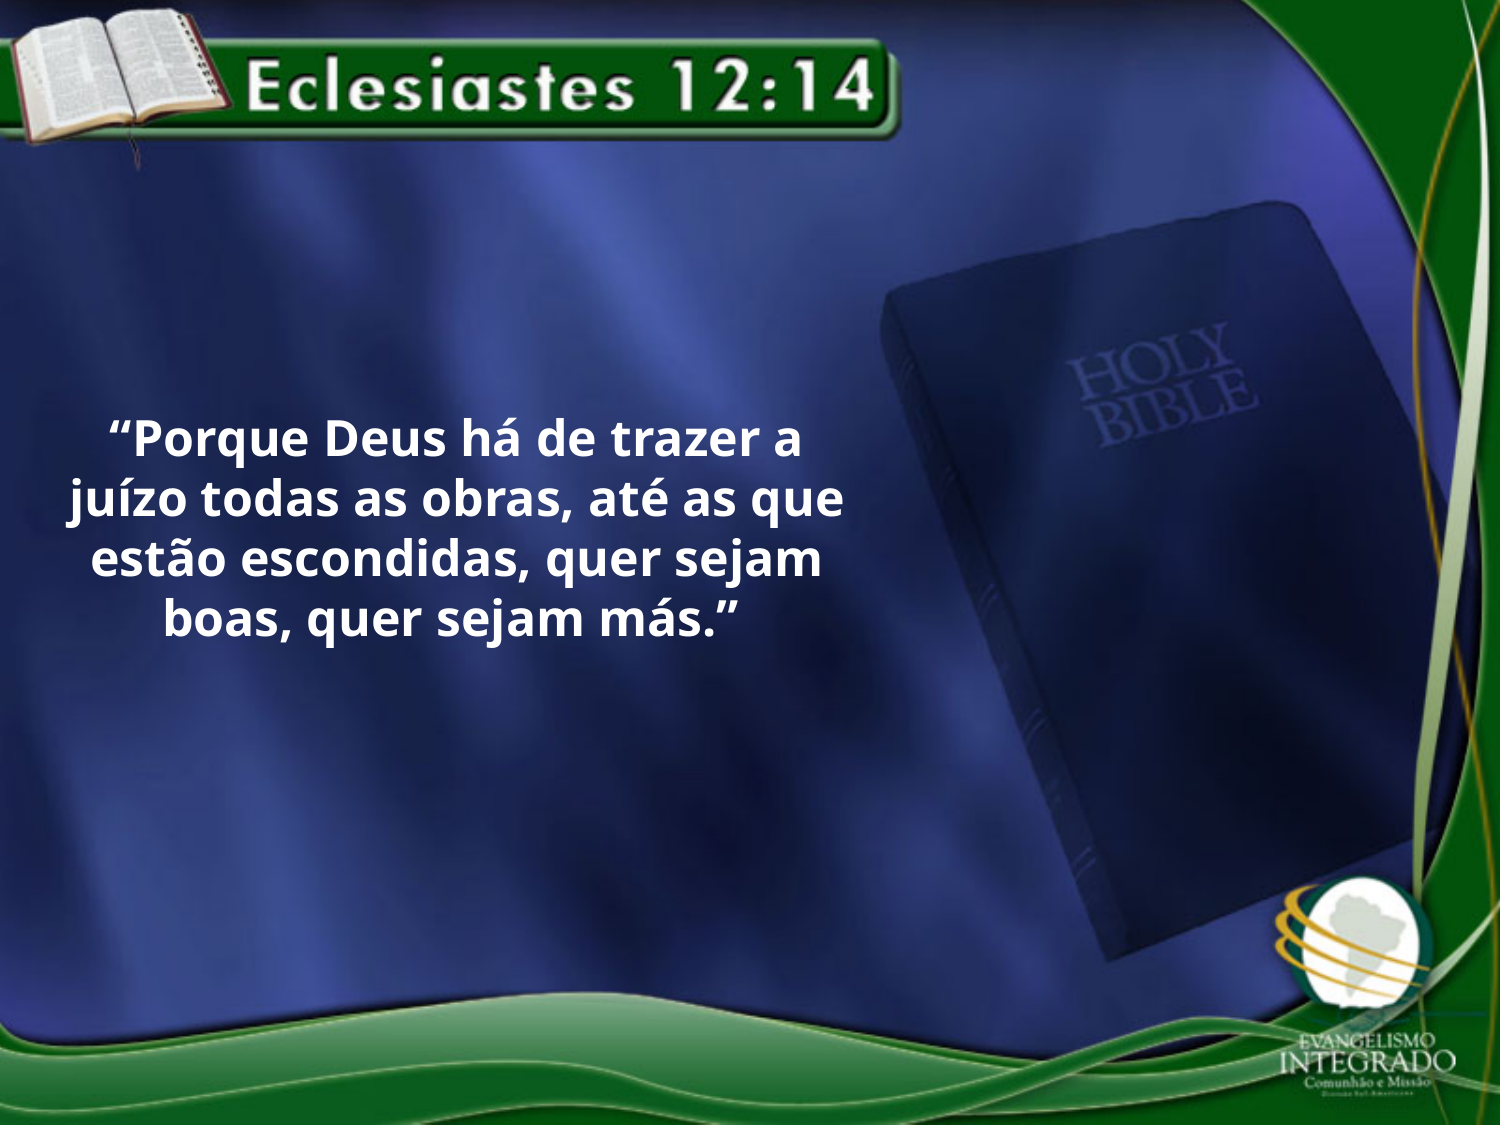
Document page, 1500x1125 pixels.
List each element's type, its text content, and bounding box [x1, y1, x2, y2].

text_box “Porque Deus há de trazer a juízo todas as obras, até as que estão escondidas, quer sejam boas, quer sejam más.” [46, 398, 868, 654]
picture [0, 0, 1500, 1125]
